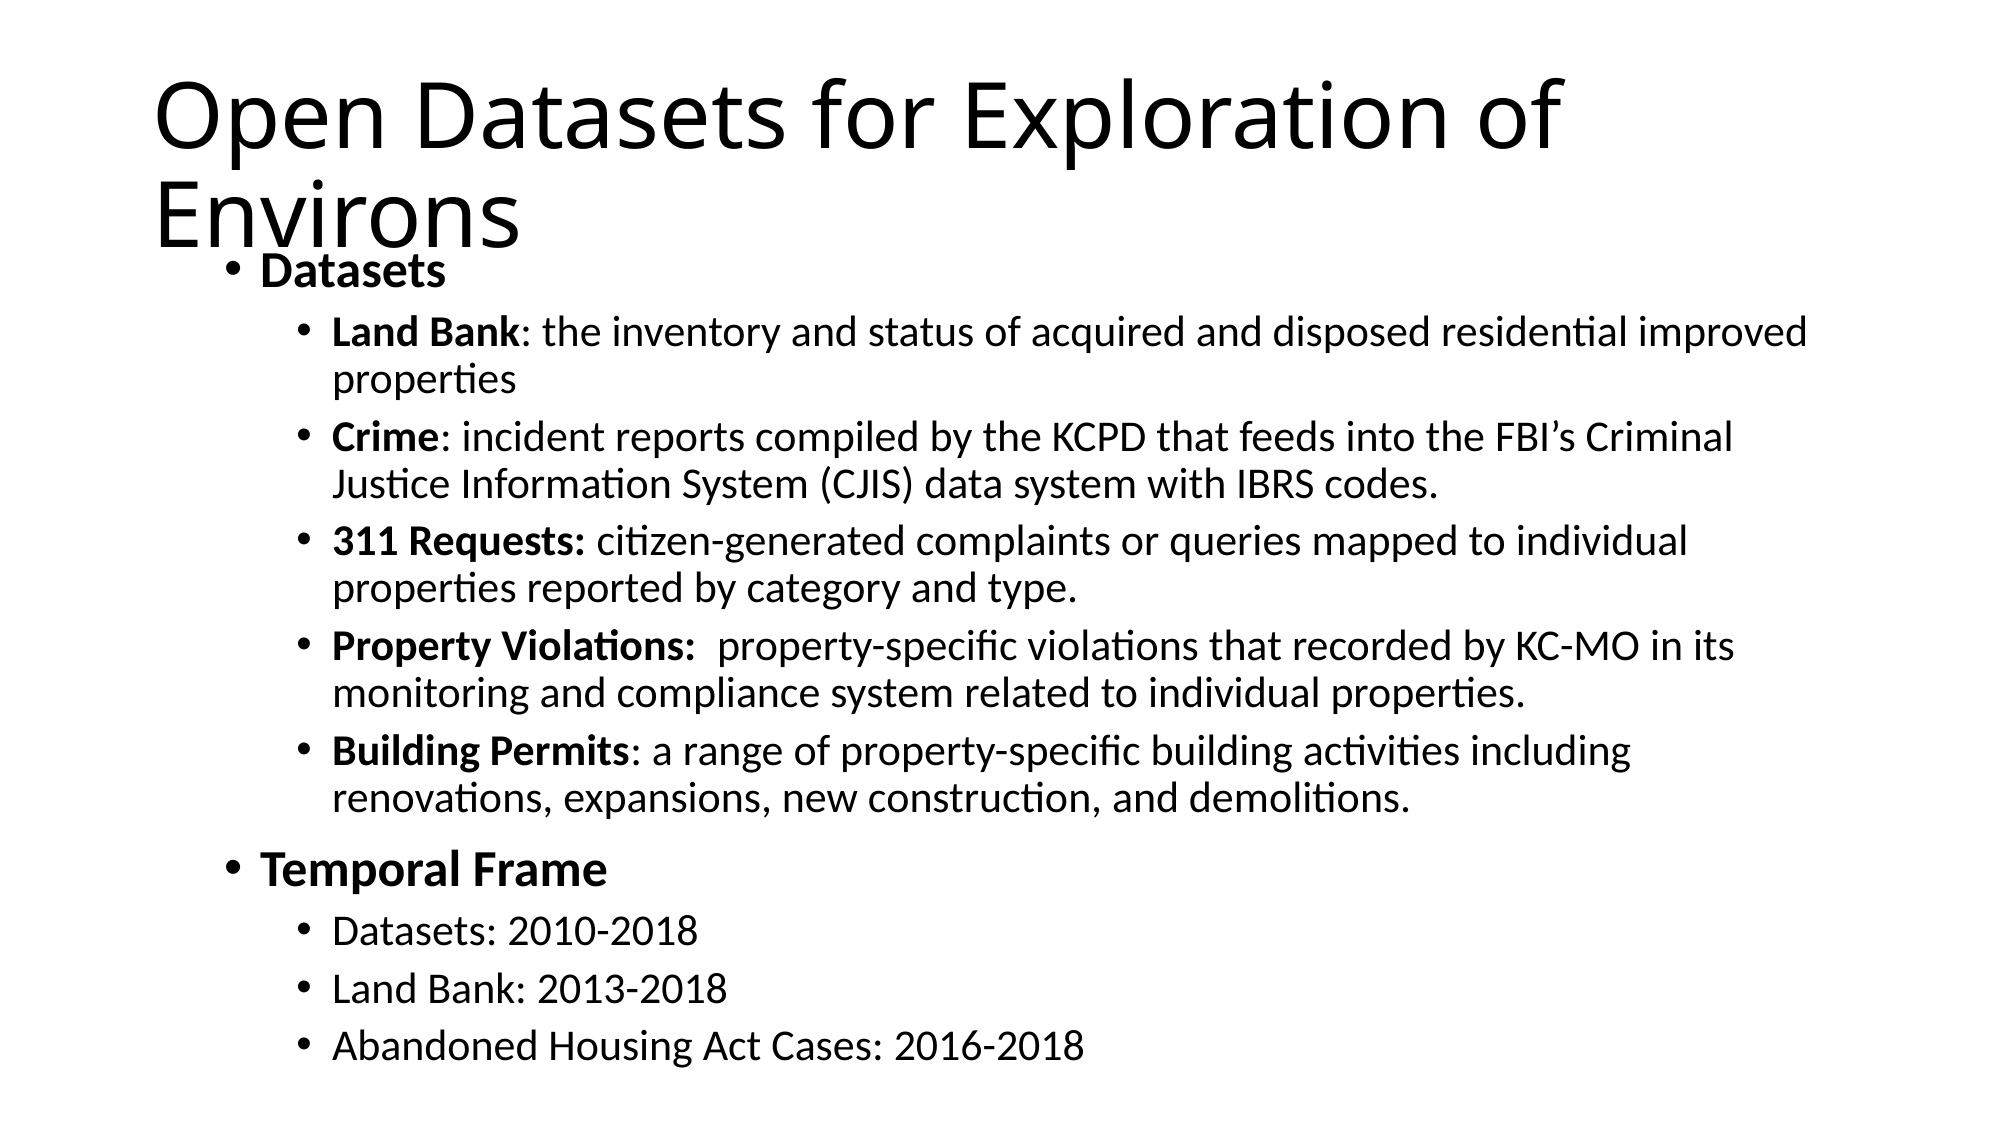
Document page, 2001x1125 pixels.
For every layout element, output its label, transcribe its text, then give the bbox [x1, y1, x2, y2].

title Open Datasets for Exploration of Environs [137, 59, 1863, 278]
list Datasets Land Bank: the inventory and status of acquired and disposed residential improved properties Crime: incident reports compiled by the KCPD that feeds into the FBI’s Criminal Justice Information System (CJIS) data system with IBRS codes. 311 Requests: citizen-generated complaints or queries mapped to individual properties reported by category and type. Property Violations: property-specific violations that recorded by KC-MO in its monitoring and compliance system related to individual properties. Building Permits: a range of property-specific building activities including renovations, expansions, new construction, and demolitions. Temporal Frame Datasets: 2010-2018 Land Bank: 2013-2018 Abandoned Housing Act Cases: 2016-2018 [209, 234, 1863, 1082]
